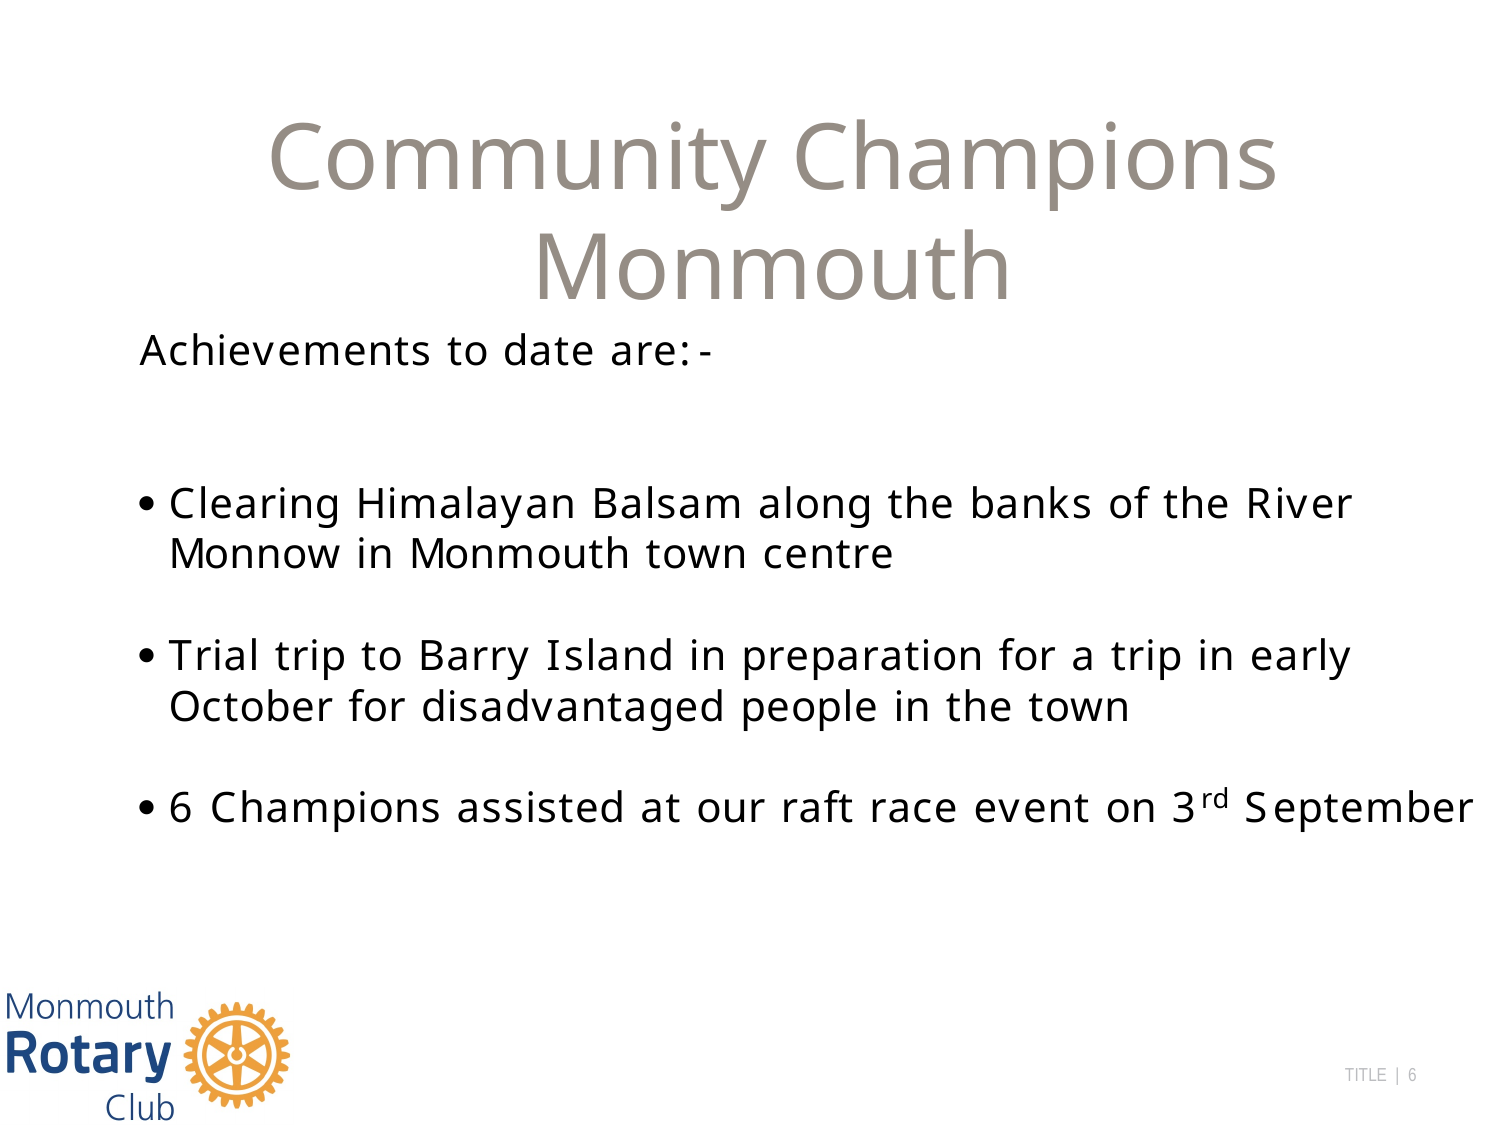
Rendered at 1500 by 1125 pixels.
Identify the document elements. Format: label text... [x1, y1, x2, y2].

title Community Champions Monmouth [135, 90, 1411, 326]
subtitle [139, 323, 1490, 1125]
picture [0, 987, 139, 1125]
